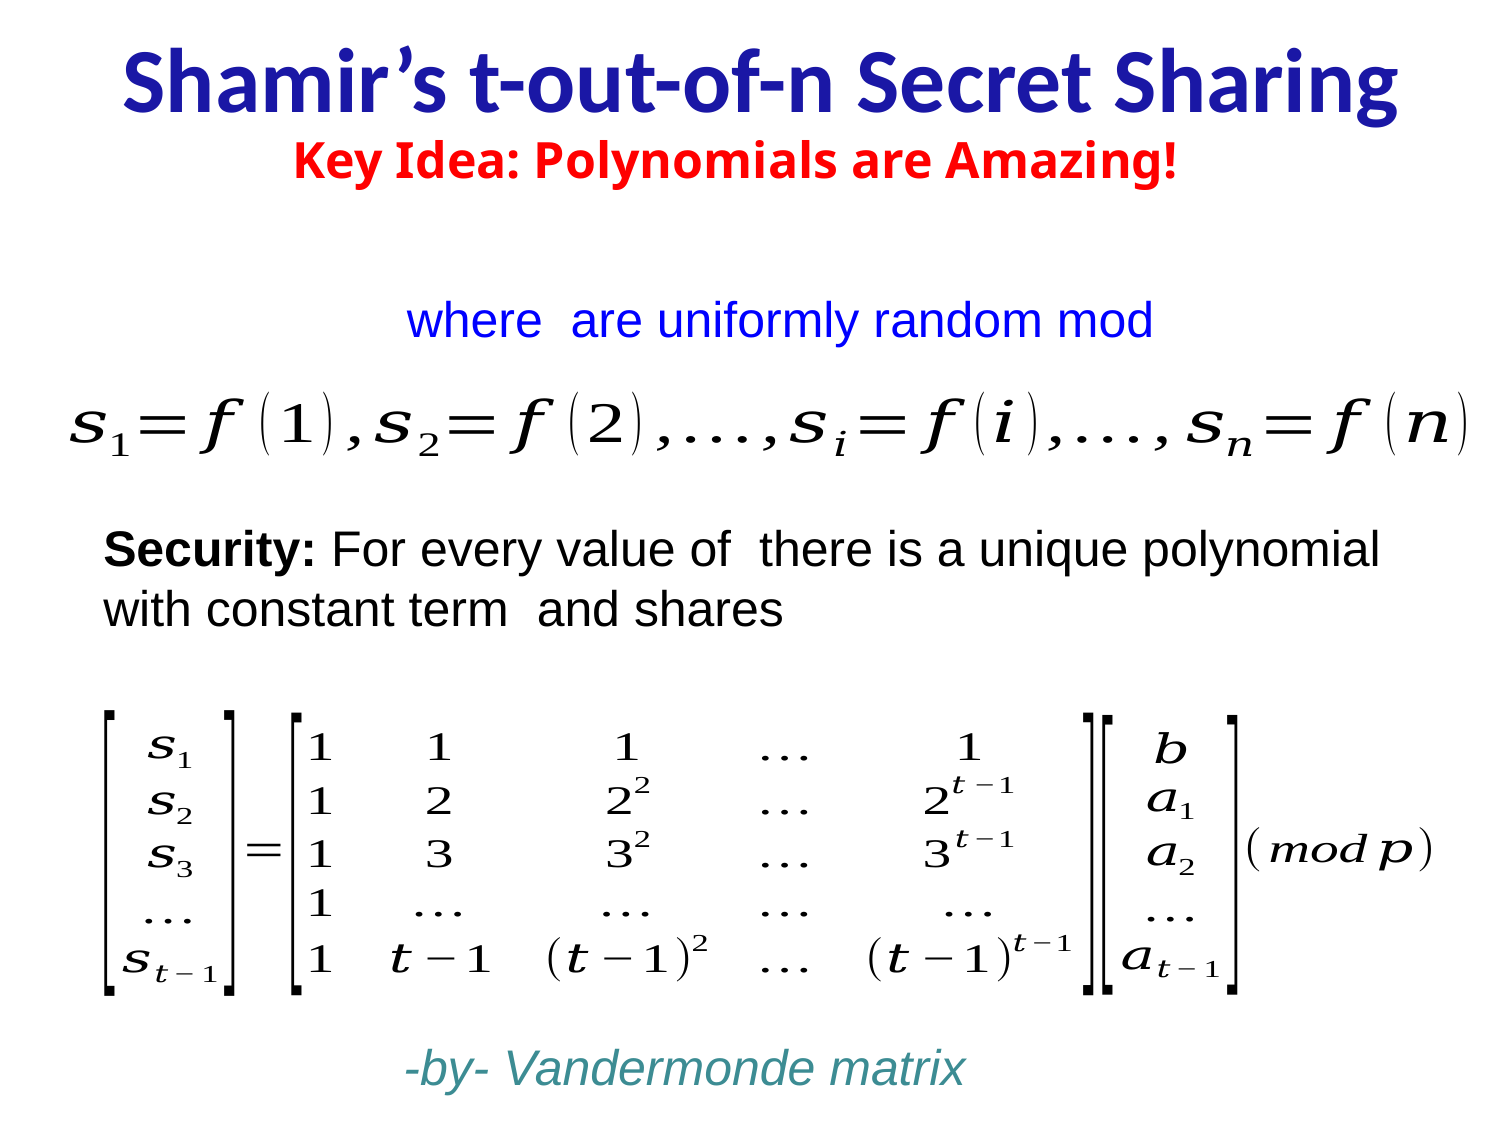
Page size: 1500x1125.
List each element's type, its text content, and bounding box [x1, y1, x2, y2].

title Shamir’s t-out-of-n Secret Sharing [0, 19, 1500, 132]
text_box Key Idea: Polynomials are Amazing! [277, 127, 1341, 190]
